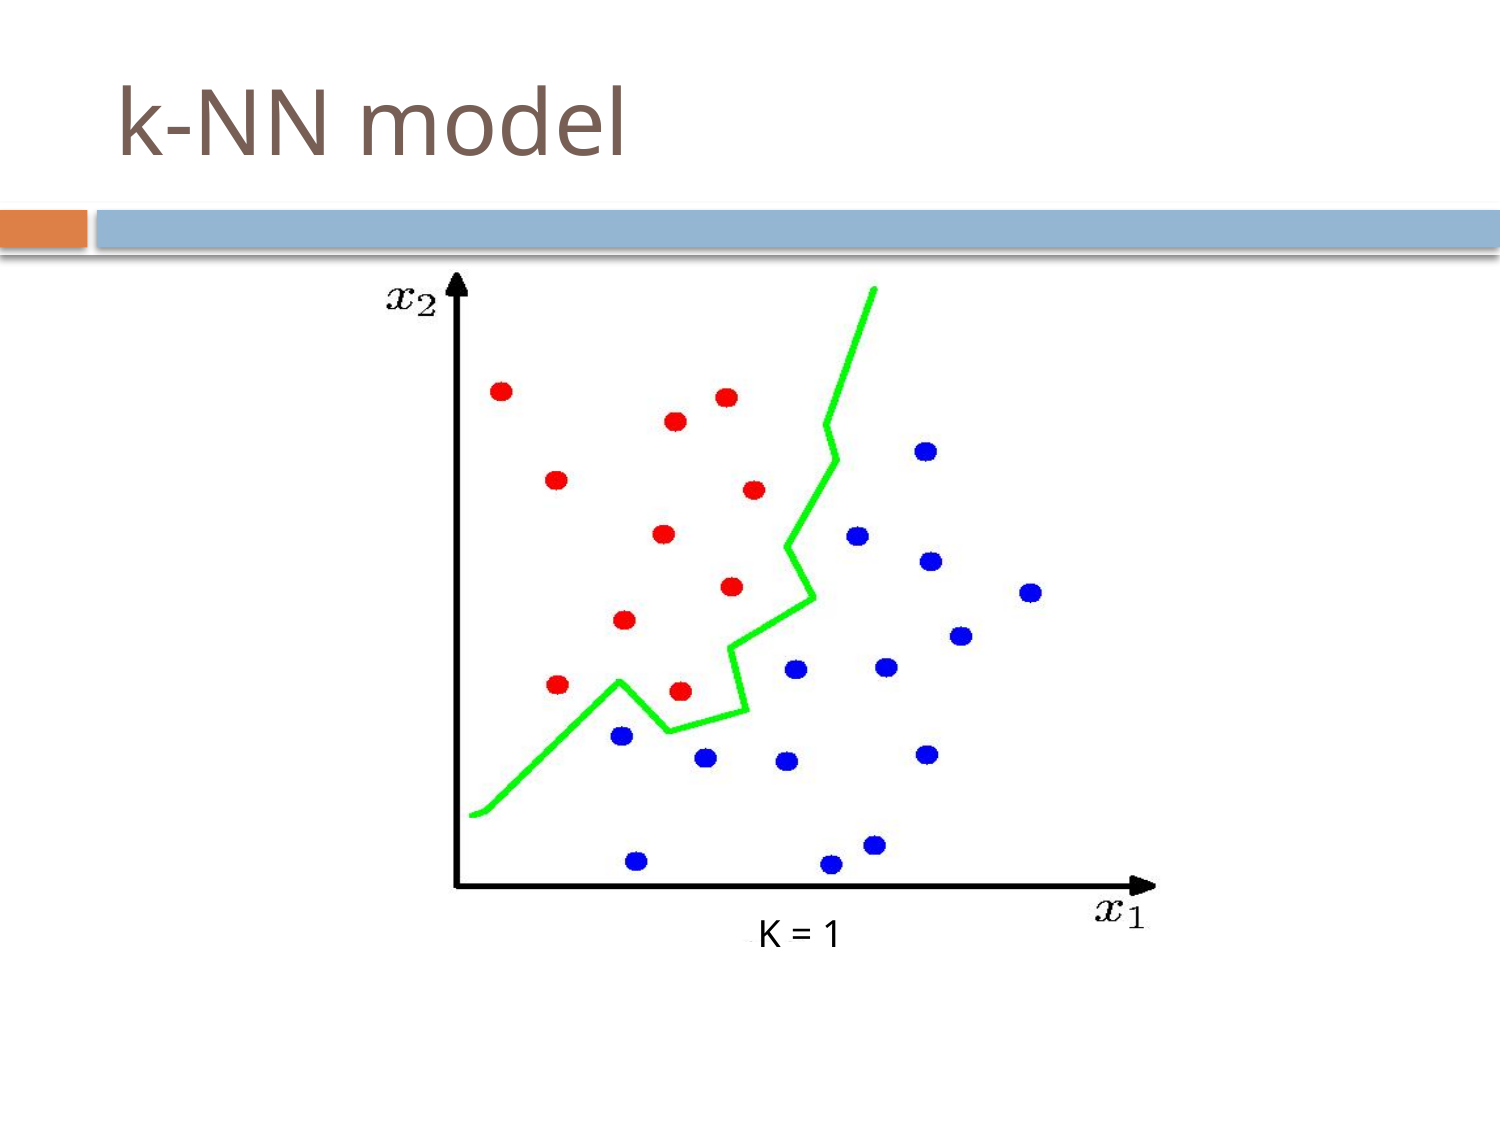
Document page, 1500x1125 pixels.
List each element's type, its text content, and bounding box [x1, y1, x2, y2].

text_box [374, 269, 1161, 973]
title k-NN model [100, 37, 1438, 200]
